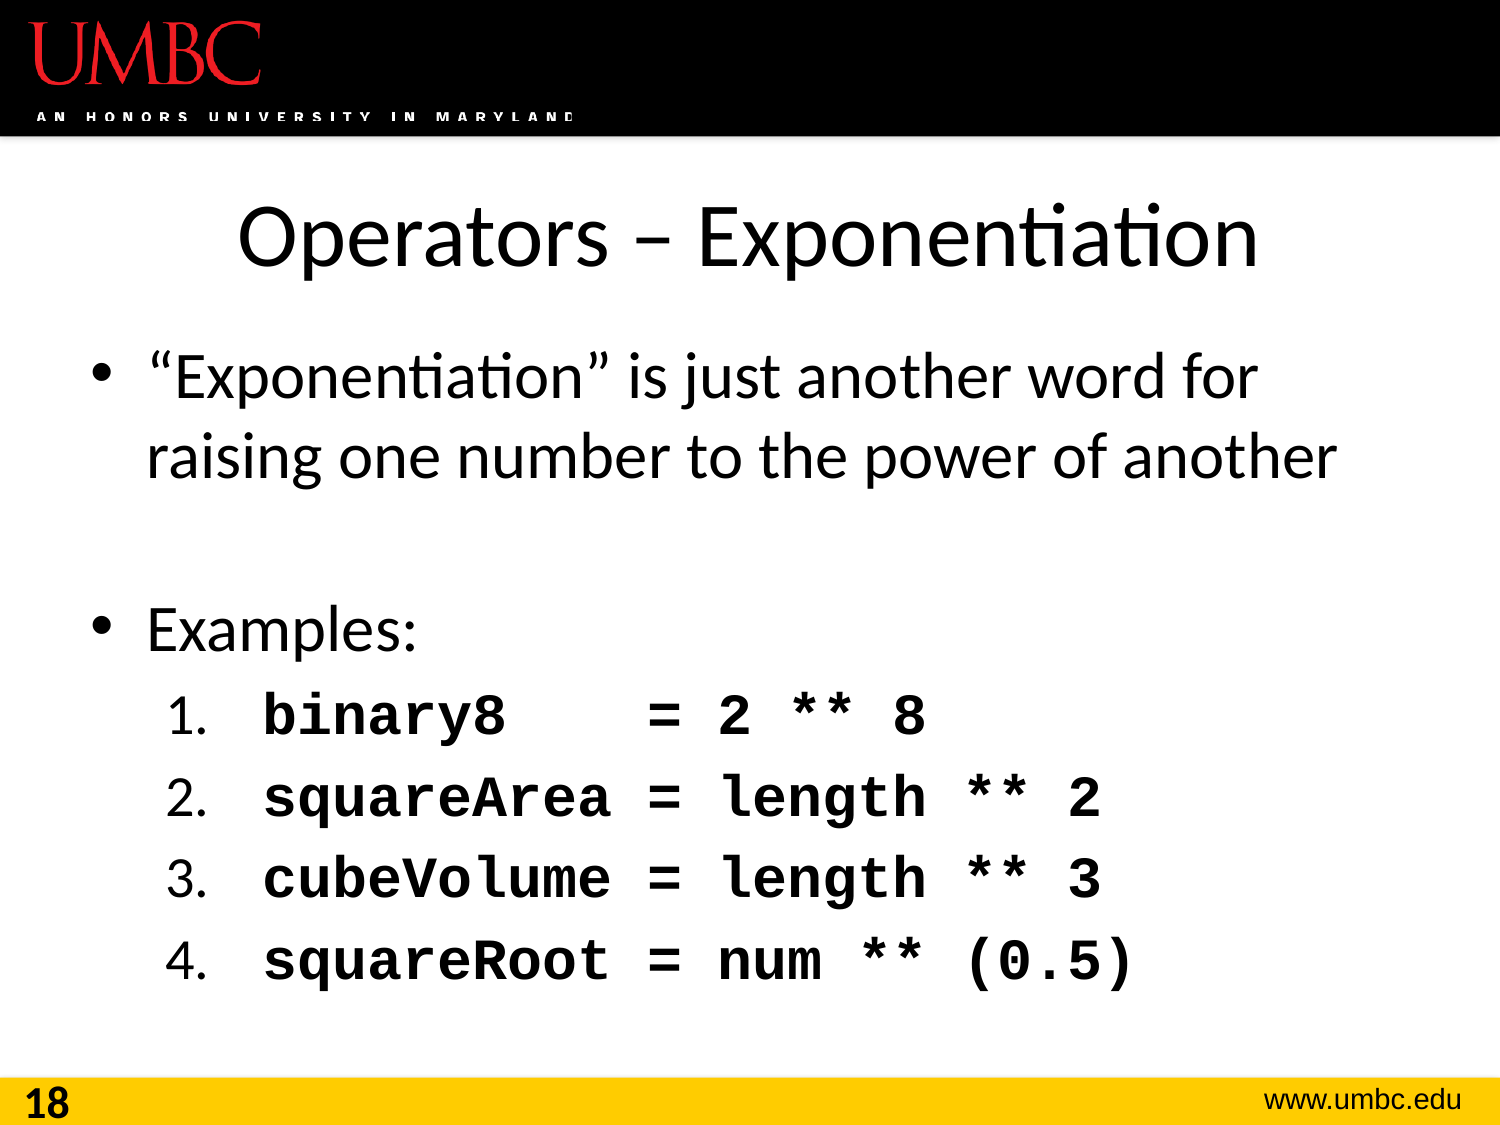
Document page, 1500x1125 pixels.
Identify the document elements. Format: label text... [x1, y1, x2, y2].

slide_number 18 [0, 1065, 94, 1125]
title Operators – Exponentiation [75, 136, 1425, 324]
list “Exponentiation” is just another word for raising one number to the power of another Examples: binary8 = 2 ** 8 squareArea = length ** 2 cubeVolume = length ** 3 squareRoot = num ** (0.5) [75, 324, 1425, 1066]
